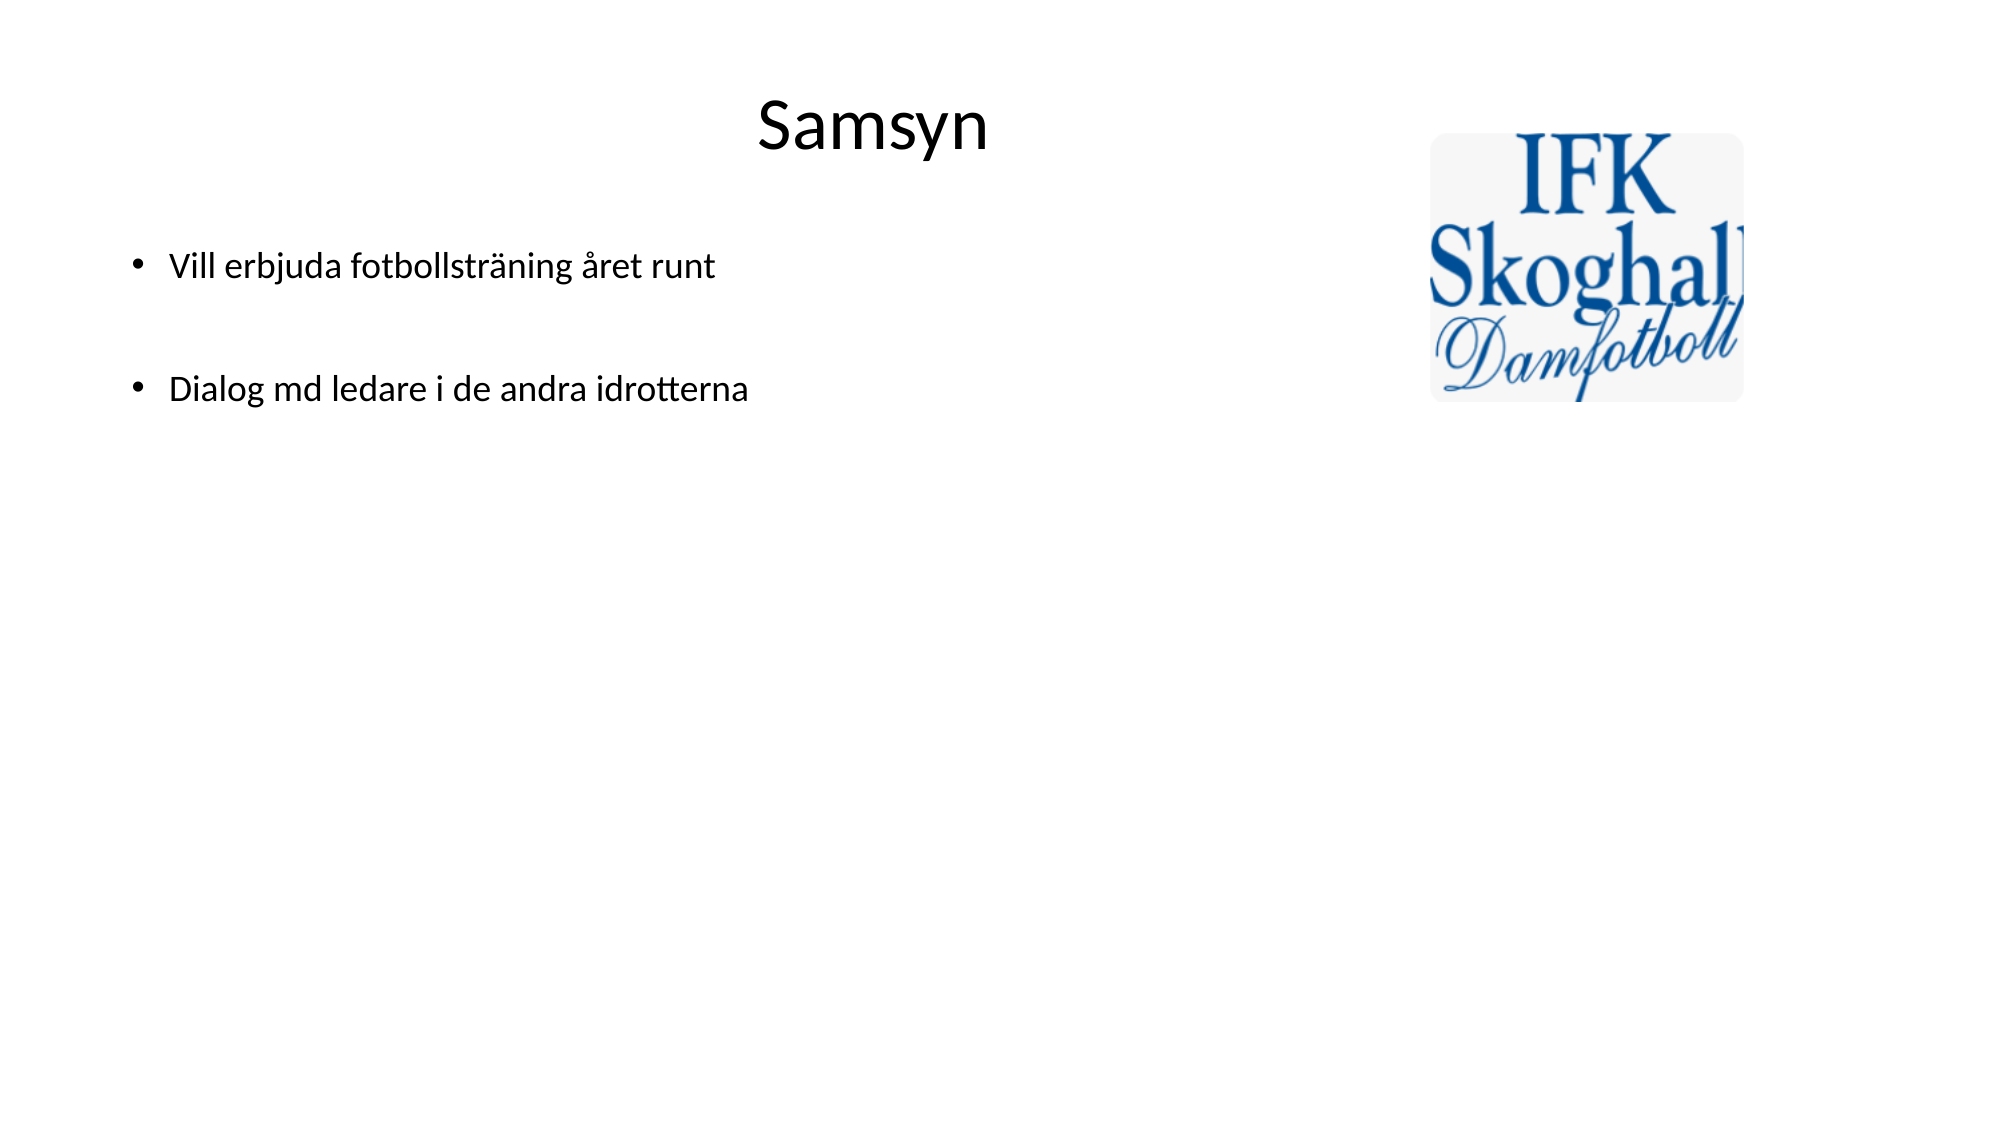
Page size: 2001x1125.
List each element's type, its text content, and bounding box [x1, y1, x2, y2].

text_box Samsyn [627, 67, 1120, 173]
picture [1429, 132, 1748, 402]
list Vill erbjuda fotbollsträning året runt Dialog md ledare i de andra idrotterna [116, 238, 1351, 1125]
